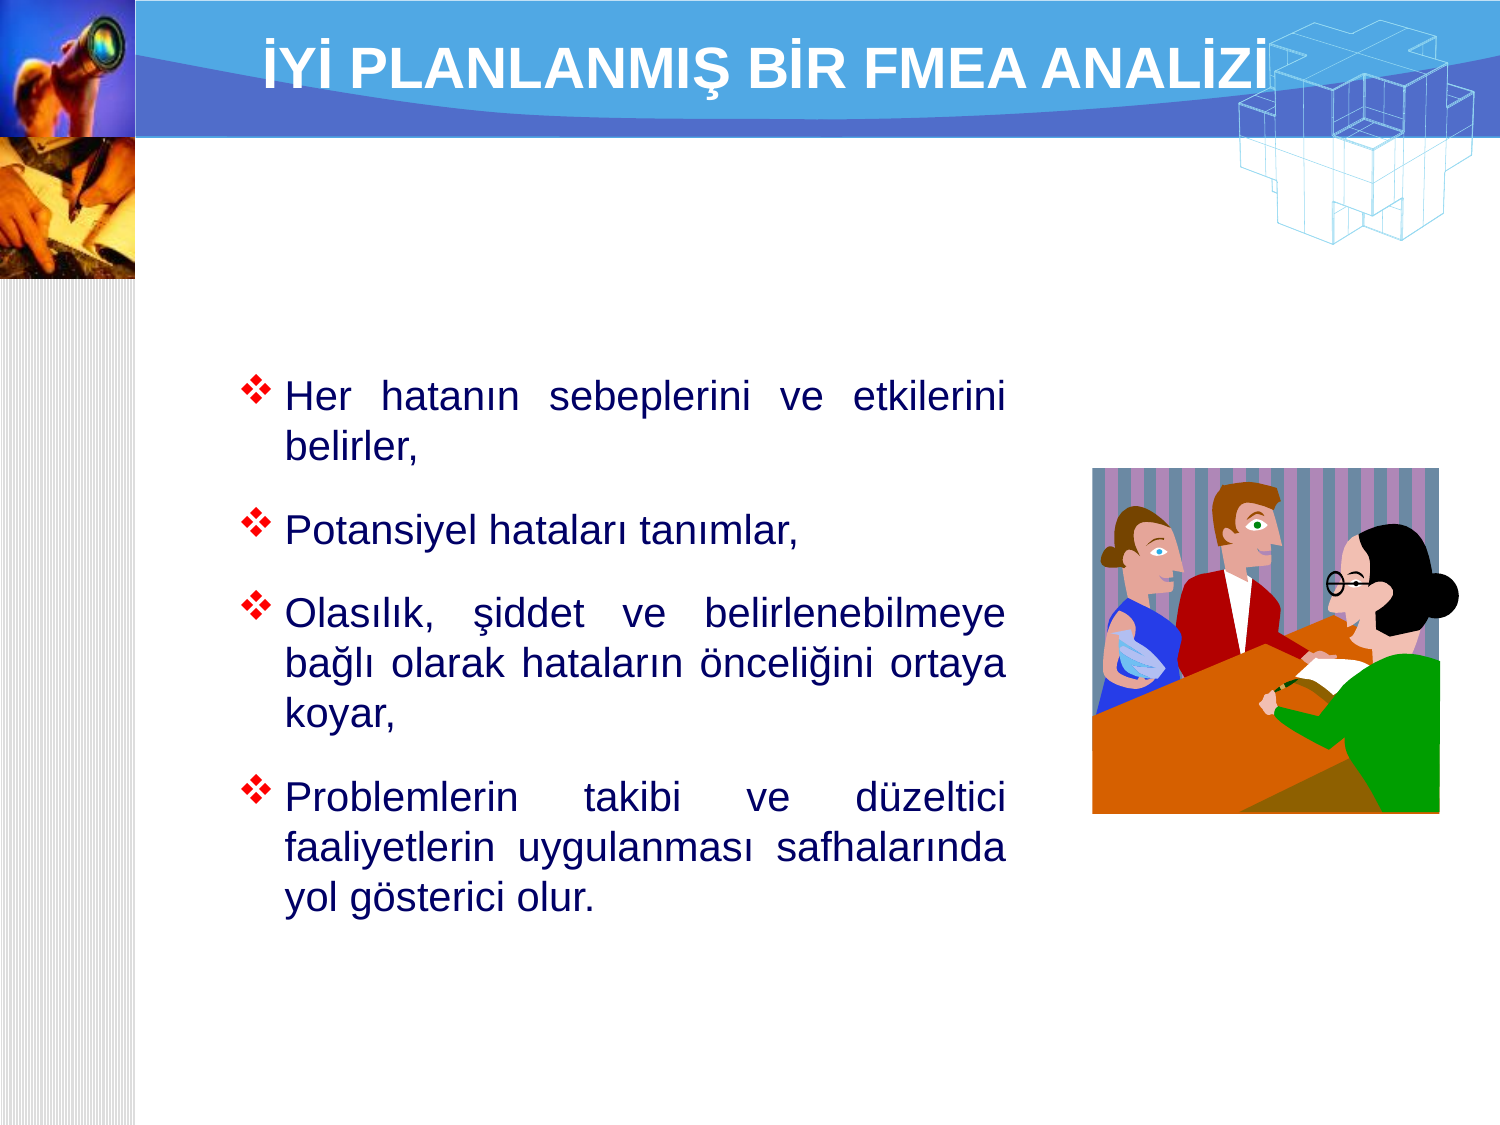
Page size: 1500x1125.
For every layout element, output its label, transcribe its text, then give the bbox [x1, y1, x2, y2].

picture [1092, 467, 1459, 814]
list Her hatanın sebeplerini ve etkilerini belirler, Potansiyel hataları tanımlar, Olasılık, şiddet ve belirlenebilmeye bağlı olarak hataların önceliğini ortaya koyar, Problemlerin takibi ve düzeltici faaliyetlerin uygulanması safhalarında yol gösterici olur. [147, 361, 1022, 840]
title İYİ PLANLANMIŞ BİR FMEA ANALİZİ [171, 5, 1362, 126]
picture [0, 0, 135, 279]
